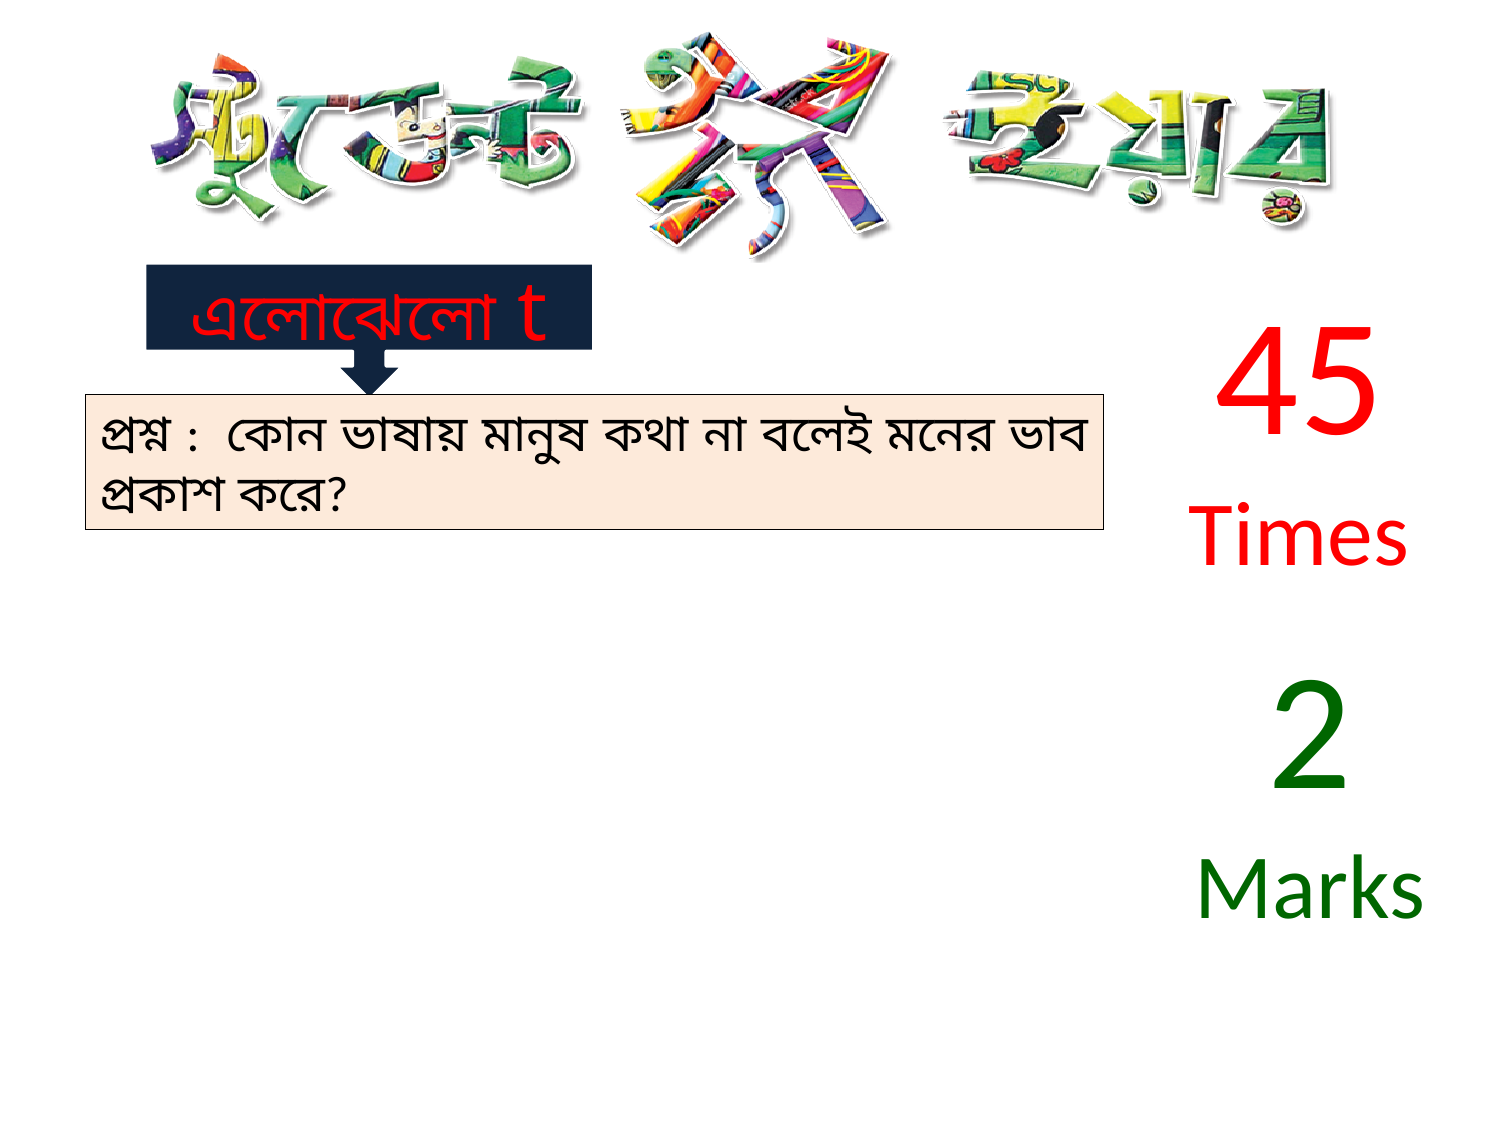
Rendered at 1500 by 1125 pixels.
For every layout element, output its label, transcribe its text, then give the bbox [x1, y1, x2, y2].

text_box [137, 24, 1476, 970]
text_box প্রশ্ন : কোন ভাষায় মানুষ কথা না বলেই মনের ভাব প্রকাশ করে? [85, 394, 132, 530]
